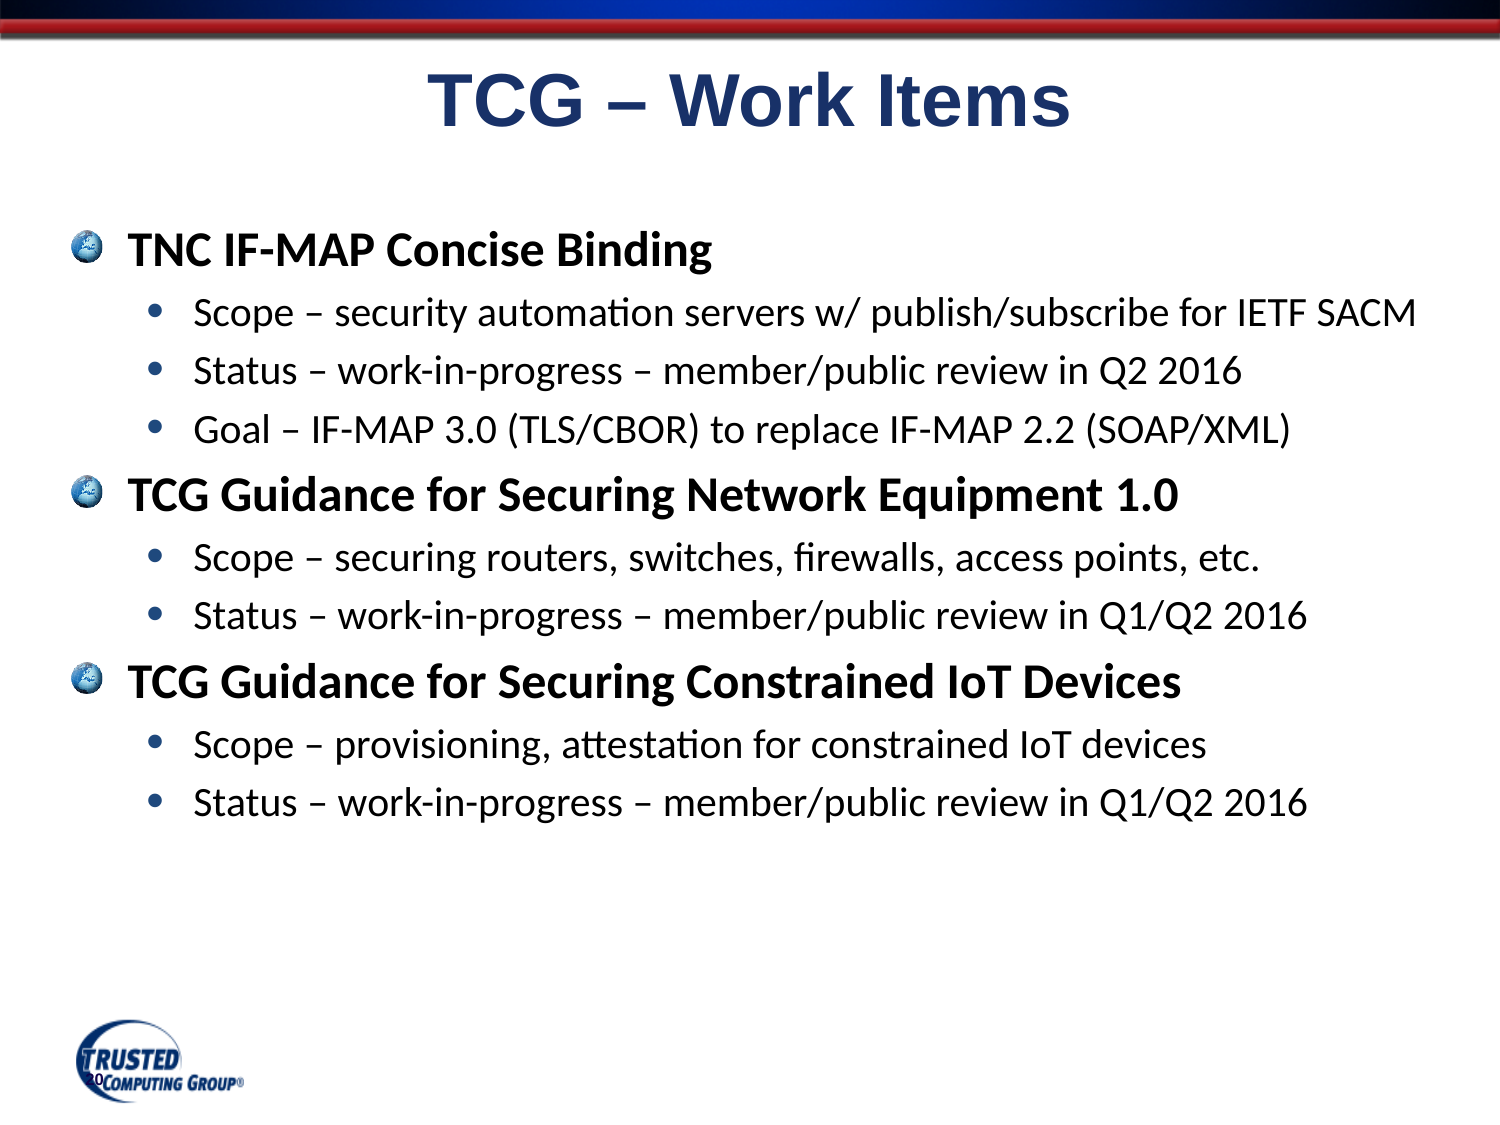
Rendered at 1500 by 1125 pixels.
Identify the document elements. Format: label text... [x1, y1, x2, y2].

picture [0, 0, 1500, 1125]
slide_number 20 [37, 1061, 119, 1125]
text_box TNC IF-MAP Concise Binding Scope – security automation servers w/ publish/subscribe for IETF SACM Status – work-in-progress – member/public review in Q2 2016 Goal – IF-MAP 3.0 (TLS/CBOR) to replace IF-MAP 2.2 (SOAP/XML) TCG Guidance for Securing Network Equipment 1.0 Scope – securing routers, switches, firewalls, access points, etc. Status – work-in-progress – member/public review in Q1/Q2 2016 TCG Guidance for Securing Constrained IoT Devices Scope – provisioning, attestation for constrained IoT devices Status – work-in-progress – member/public review in Q1/Q2 2016 [56, 208, 1444, 1047]
title TCG – Work Items [75, 45, 1425, 149]
